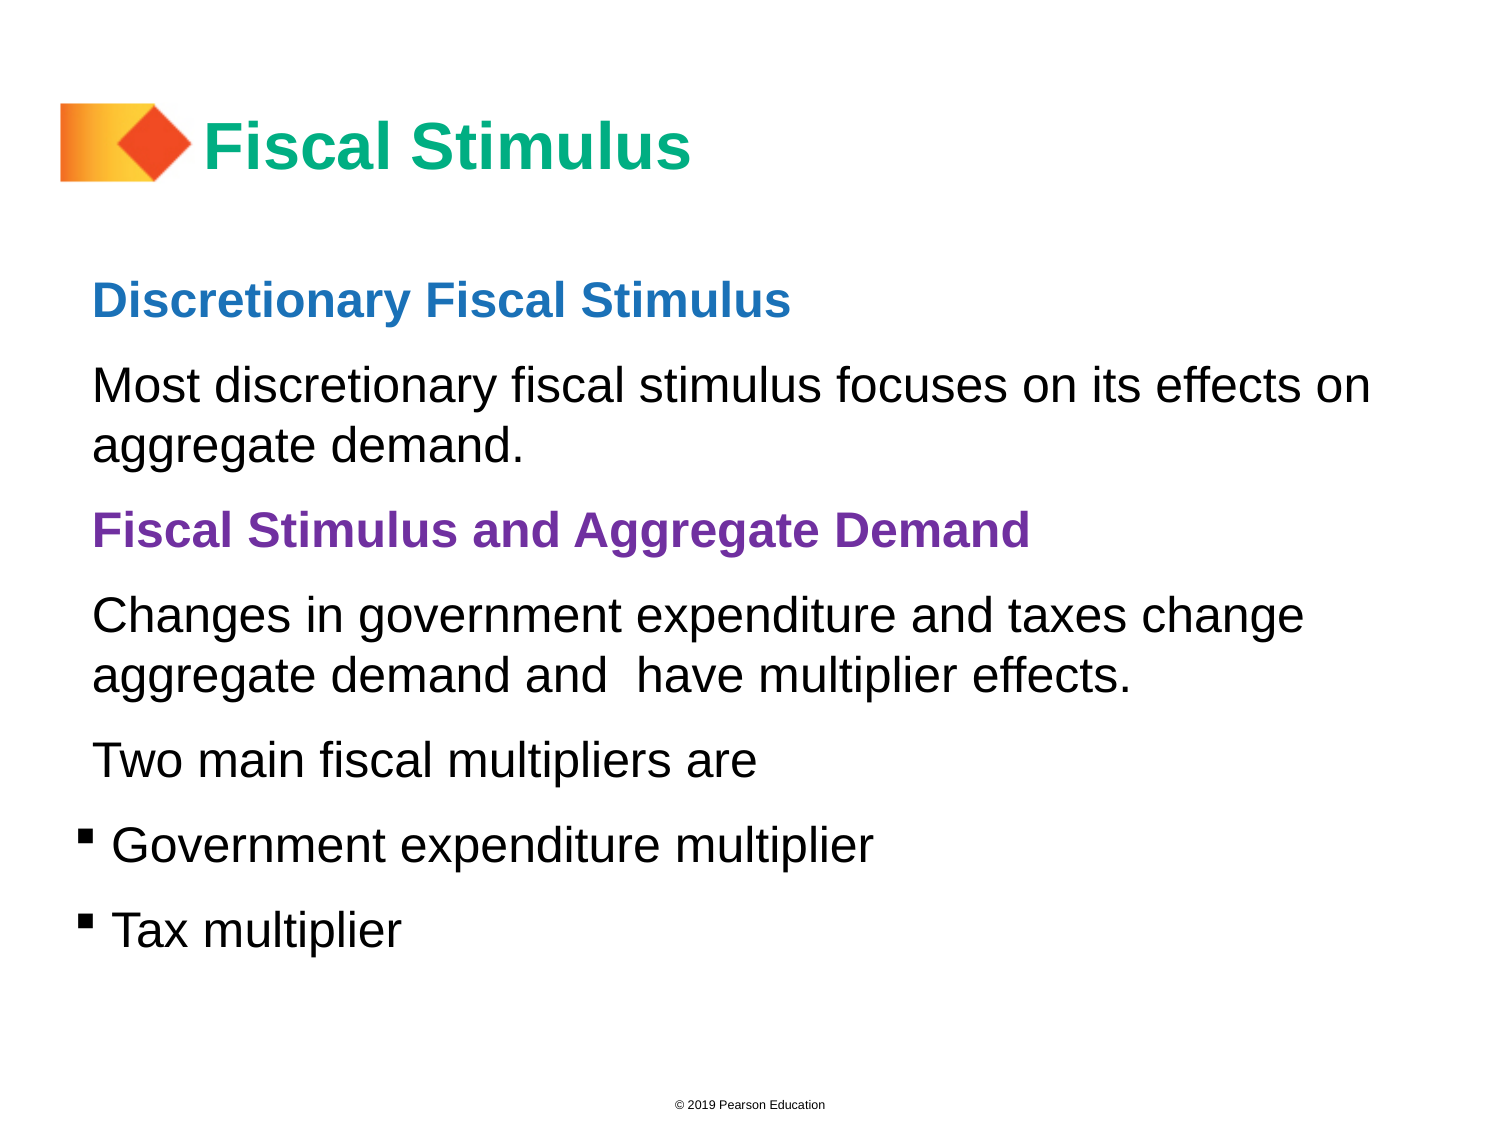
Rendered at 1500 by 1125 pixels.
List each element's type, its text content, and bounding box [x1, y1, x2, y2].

list Discretionary Fiscal Stimulus Most discretionary fiscal stimulus focuses on its effects on aggregate demand. Fiscal Stimulus and Aggregate Demand Changes in government expenditure and taxes change aggregate demand and have multiplier effects. Two main fiscal multipliers are Government expenditure multiplier Tax multiplier [59, 259, 1410, 1003]
picture [59, 102, 188, 184]
title Fiscal Stimulus [188, 50, 1364, 236]
